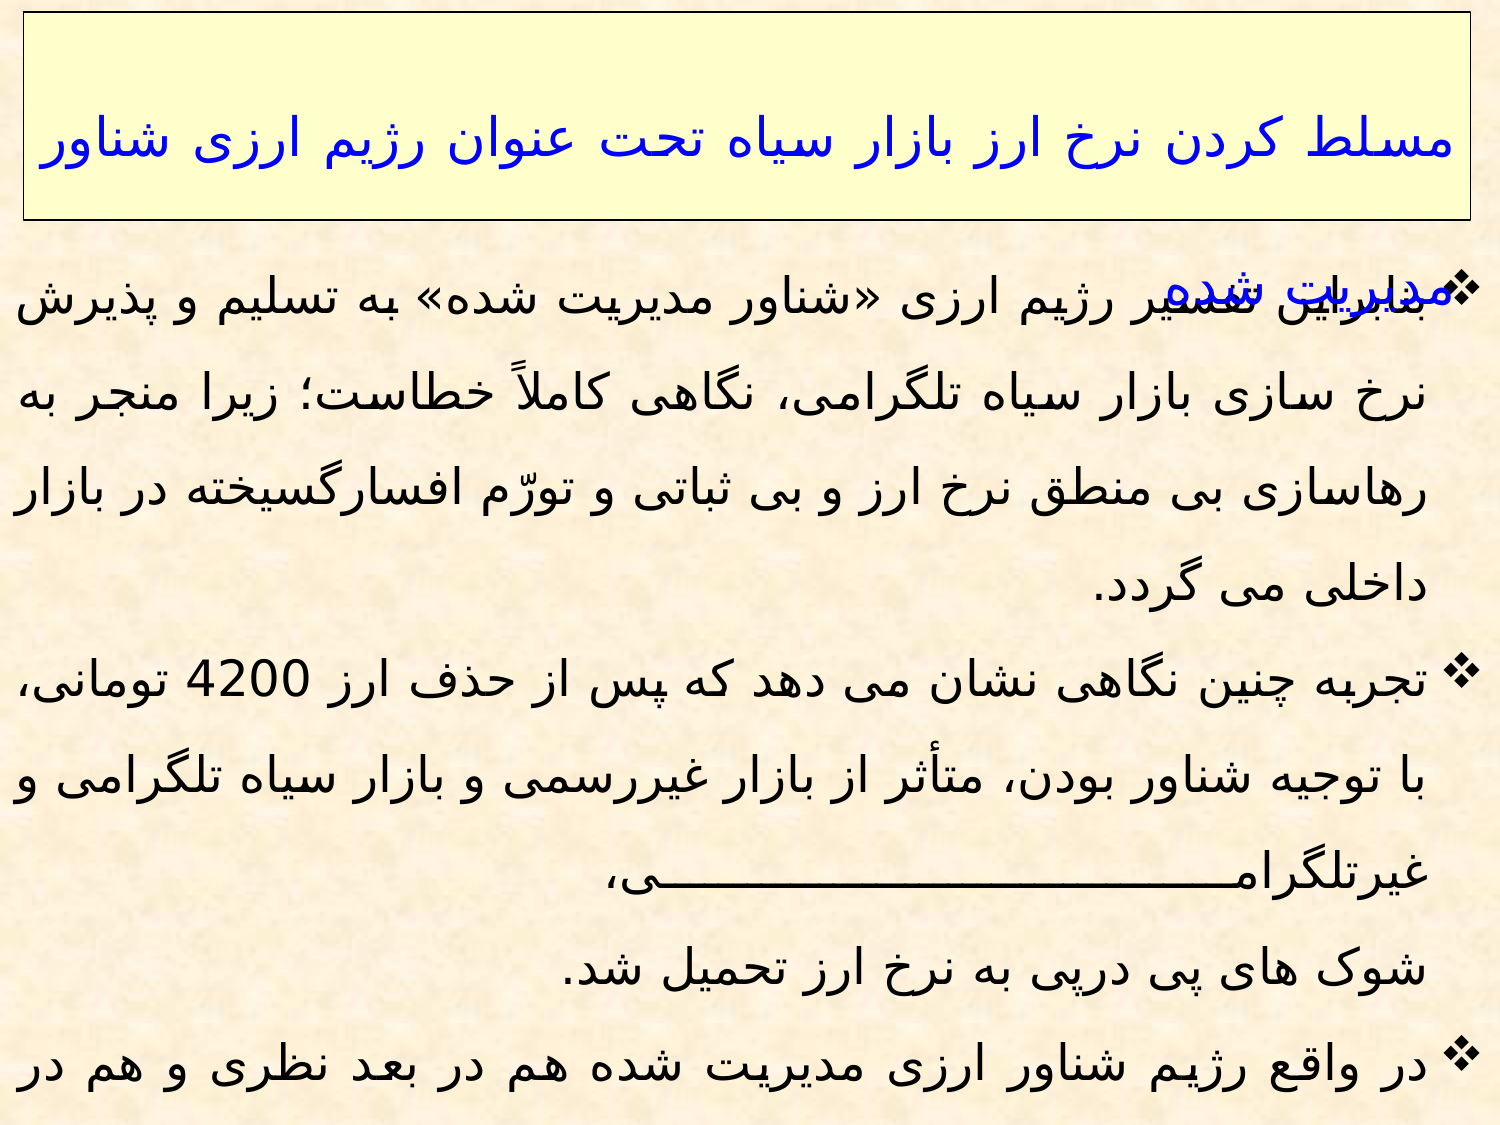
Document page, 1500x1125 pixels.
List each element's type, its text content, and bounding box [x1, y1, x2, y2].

picture [0, 0, 1500, 219]
text_box مسلط کردن نرخ ارز بازار سیاه تحت عنوان رژیم ارزی شناور مدیریت شده [23, 11, 1471, 220]
text_box بنابراین تفسیر رژیم ارزی «شناور مدیریت شده» به تسلیم و پذیرش نرخ سازی بازار سیاه تلگرامی، نگاهی کاملاً خطاست؛ زیرا منجر به رهاسازی بی منطق نرخ ارز و بی ثباتی و تورّم افسارگسیخته در بازار داخلی می گردد. تجربه چنین نگاهی نشان می دهد که پس از حذف ارز 4200 تومانی، با توجیه شناور بودن، متأثر از بازار غیررسمی و بازار سیاه تلگرامی و غیرتلگرامی، شوک های پی درپی به نرخ ارز تحمیل شد. در واقع رژیم شناور ارزی مدیریت شده هم در بعد نظری و هم در بعد عملیاتی اقتضائات خاص خود را دارد و به معنای رهاسازی و سقوط ارزش پول ملّی و فشار روزافزون بر مردم و فعالان اقتصادی کشور نیست. [0, 219, 1500, 1125]
